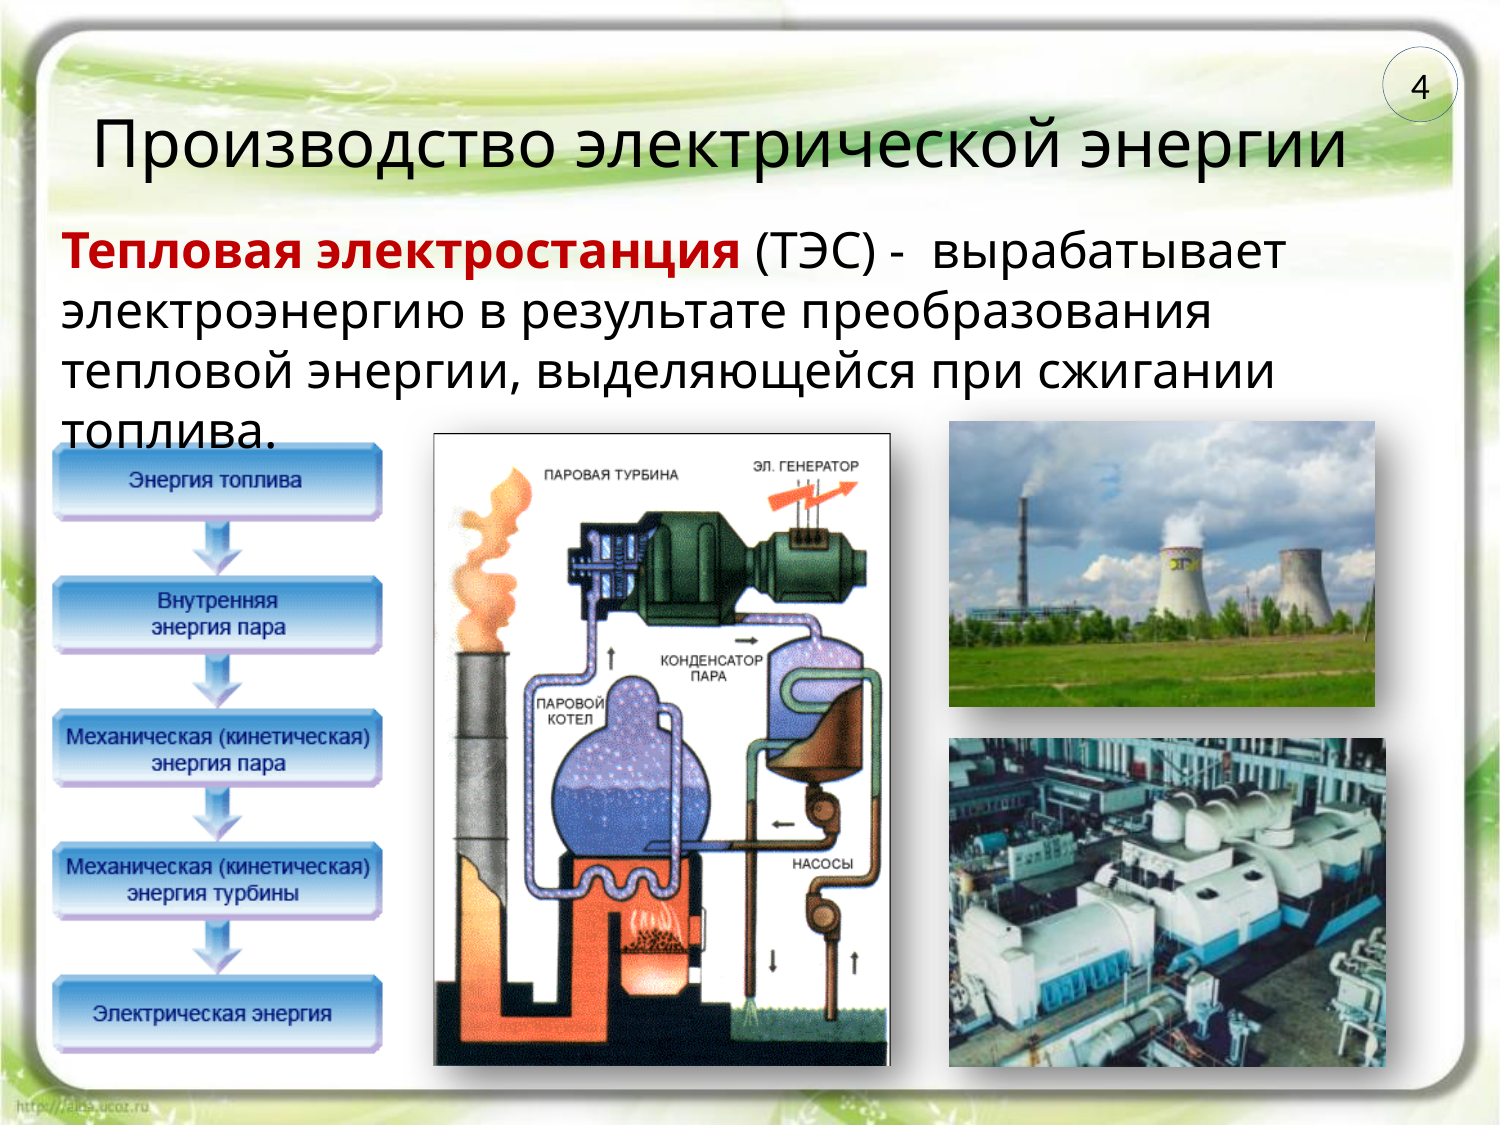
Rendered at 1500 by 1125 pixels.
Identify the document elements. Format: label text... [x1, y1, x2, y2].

text_box 4 [1380, 44, 1460, 124]
text_box Производство электрической энергии [77, 93, 1366, 189]
picture [0, 0, 1500, 1125]
text_box Тепловая электростанция (ТЭС) - вырабатывает электроэнергию в результате преобразования тепловой энергии, выделяющейся при сжигании топлива. [46, 210, 1454, 466]
